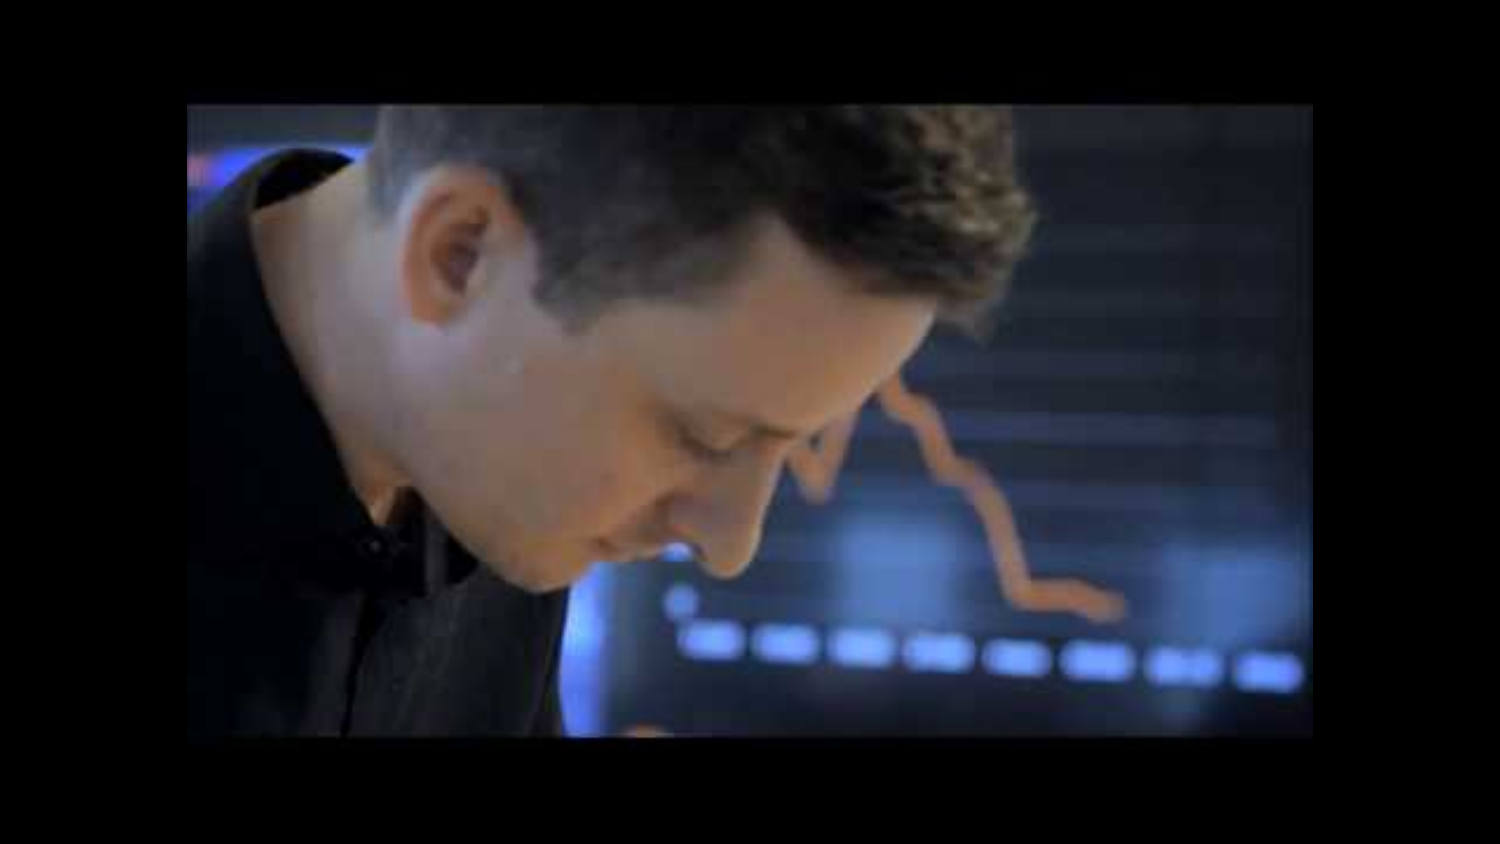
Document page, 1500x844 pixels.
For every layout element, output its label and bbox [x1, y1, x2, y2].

picture [187, 0, 1313, 844]
